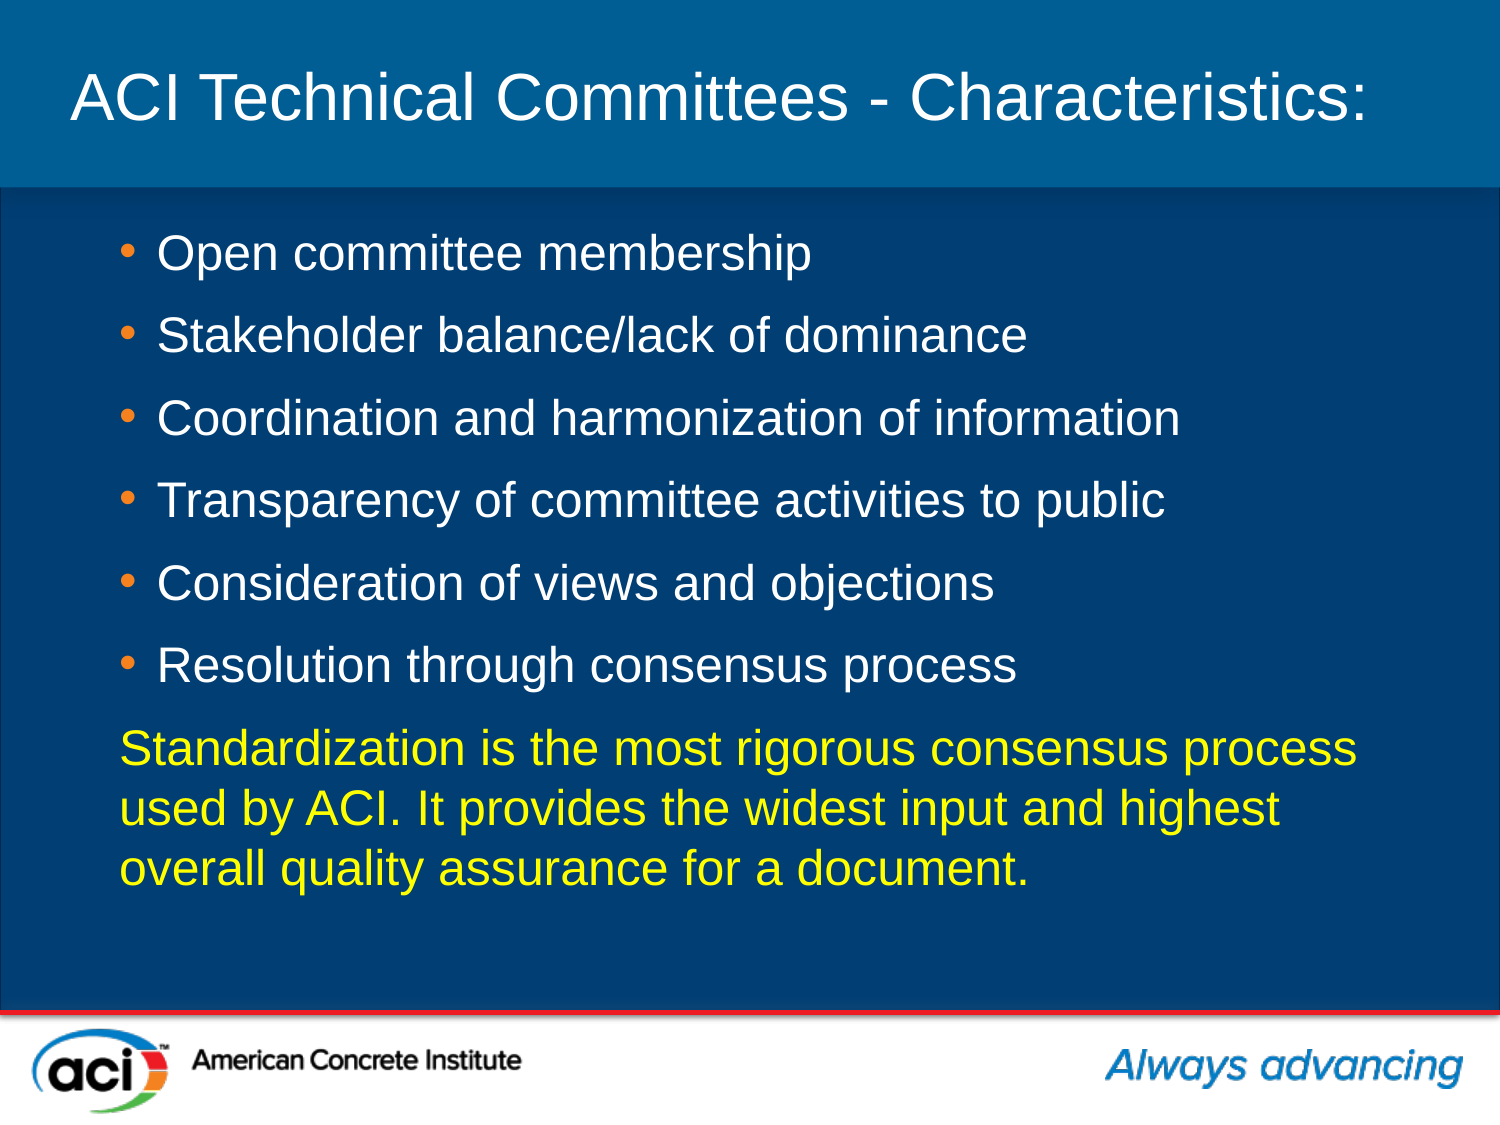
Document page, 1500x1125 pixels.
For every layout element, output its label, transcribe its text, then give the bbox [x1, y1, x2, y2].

picture [1105, 1049, 1463, 1089]
list Open committee membership Stakeholder balance/lack of dominance Coordination and harmonization of information Transparency of committee activities to public Consideration of views and objections Resolution through consensus process Standardization is the most rigorous consensus process used by ACI. It provides the widest input and highest overall quality assurance for a document. [75, 212, 1425, 975]
title ACI Technical Committees - Characteristics: [0, 0, 1500, 188]
picture [24, 1020, 538, 1125]
